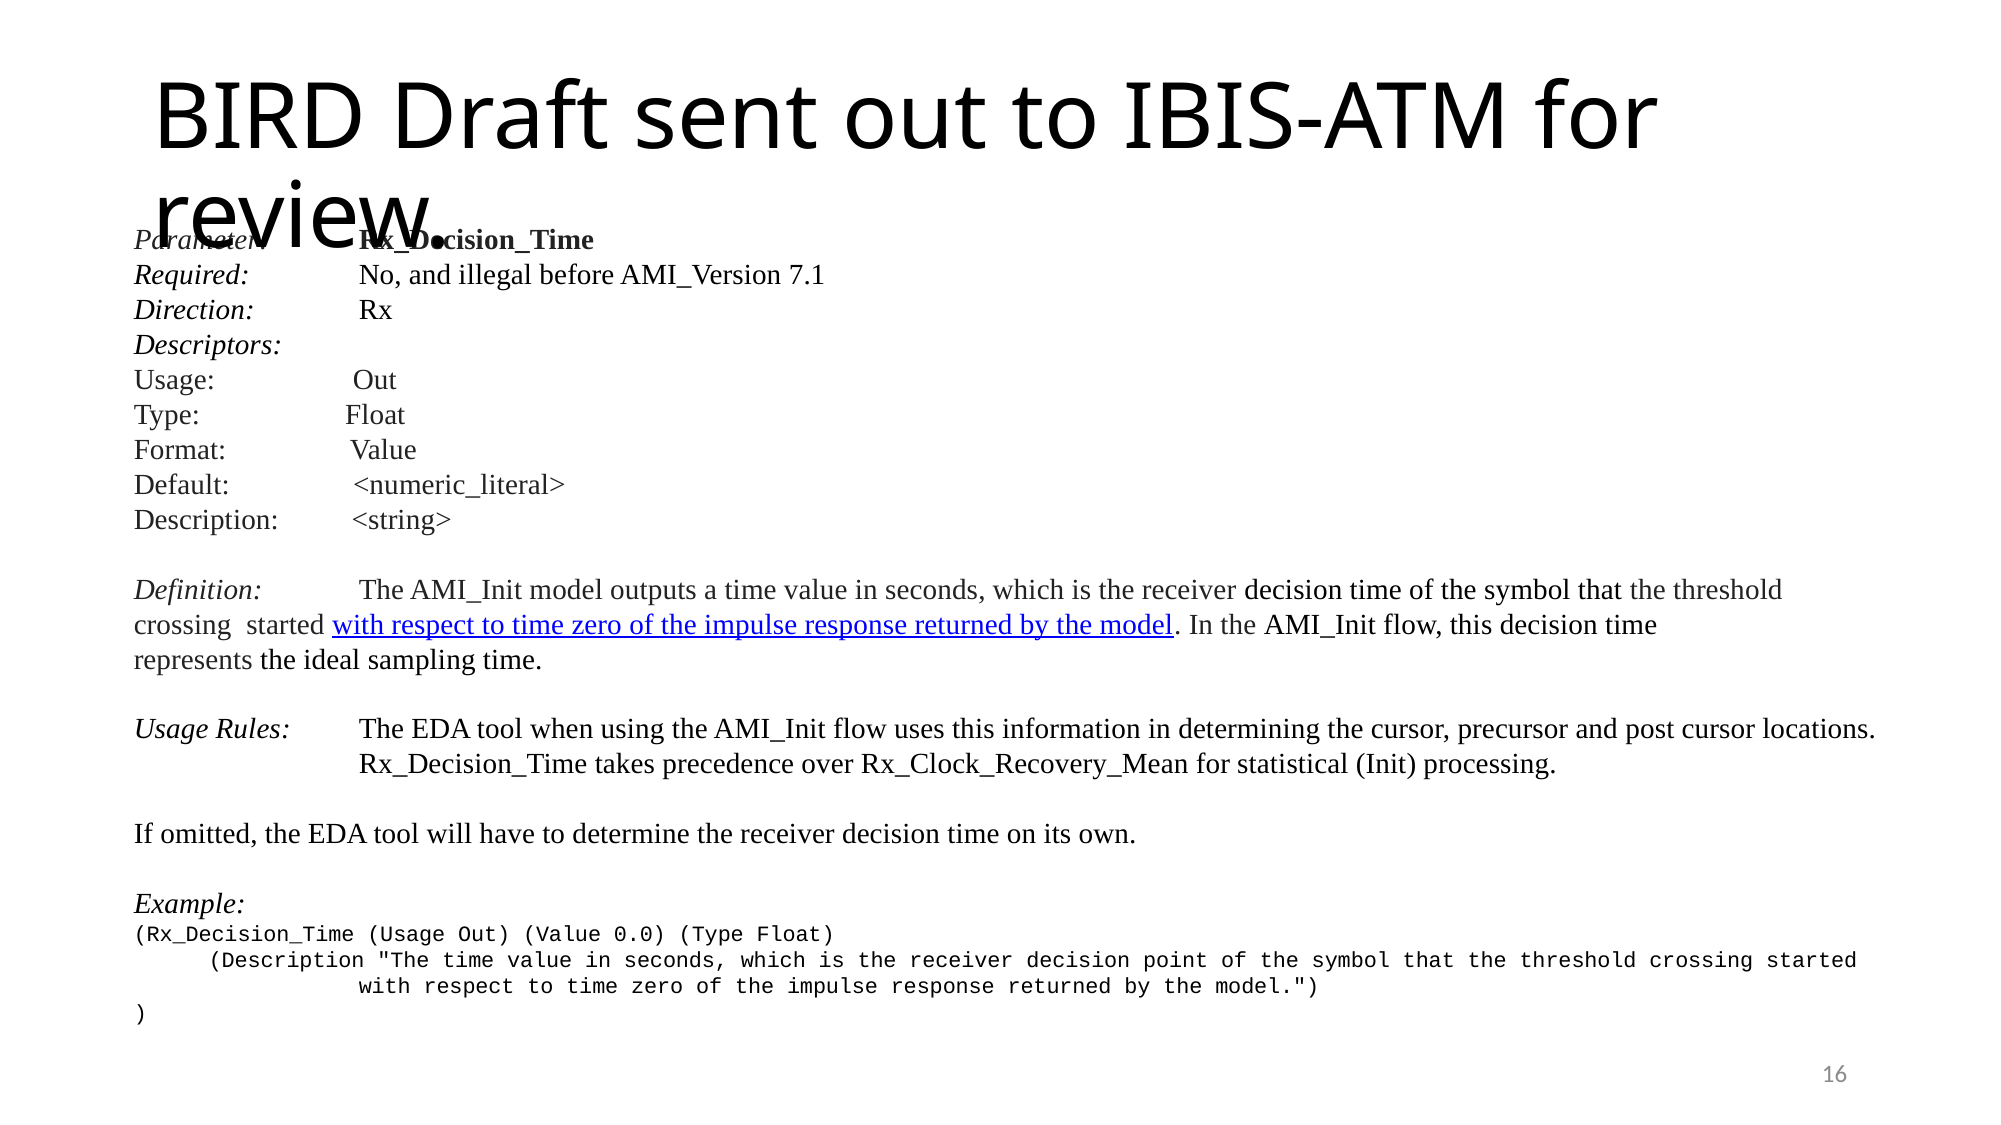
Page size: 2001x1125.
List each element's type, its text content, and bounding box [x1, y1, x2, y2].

title BIRD Draft sent out to IBIS-ATM for review. [137, 59, 1863, 278]
text_box Parameter: Rx_Decision_Time Required: No, and illegal before AMI_Version 7.1 Direction: Rx Descriptors: Usage: Out Type: Float Format: Value Default: <numeric_literal> Description: <string> Definition: The AMI_Init model outputs a time value in seconds, which is the receiver decision time of the symbol that the threshold crossing started with respect to time zero of the impulse response returned by the model. In the AMI_Init flow, this decision time represents the ideal sampling time. Usage Rules: The EDA tool when using the AMI_Init flow uses this information in determining the cursor, precursor and post cursor locations. Rx_Decision_Time takes precedence over Rx_Clock_Recovery_Mean for statistical (Init) processing. If omitted, the EDA tool will have to determine the receiver decision time on its own. Example: (Rx_Decision_Time (Usage Out) (Value 0.0) (Type Float) (Description "The time value in seconds, which is the receiver decision point of the symbol that the threshold crossing started with respect to time zero of the impulse response returned by the model.") ) [43, 207, 1902, 1097]
slide_number 16 [1412, 1042, 1863, 1103]
